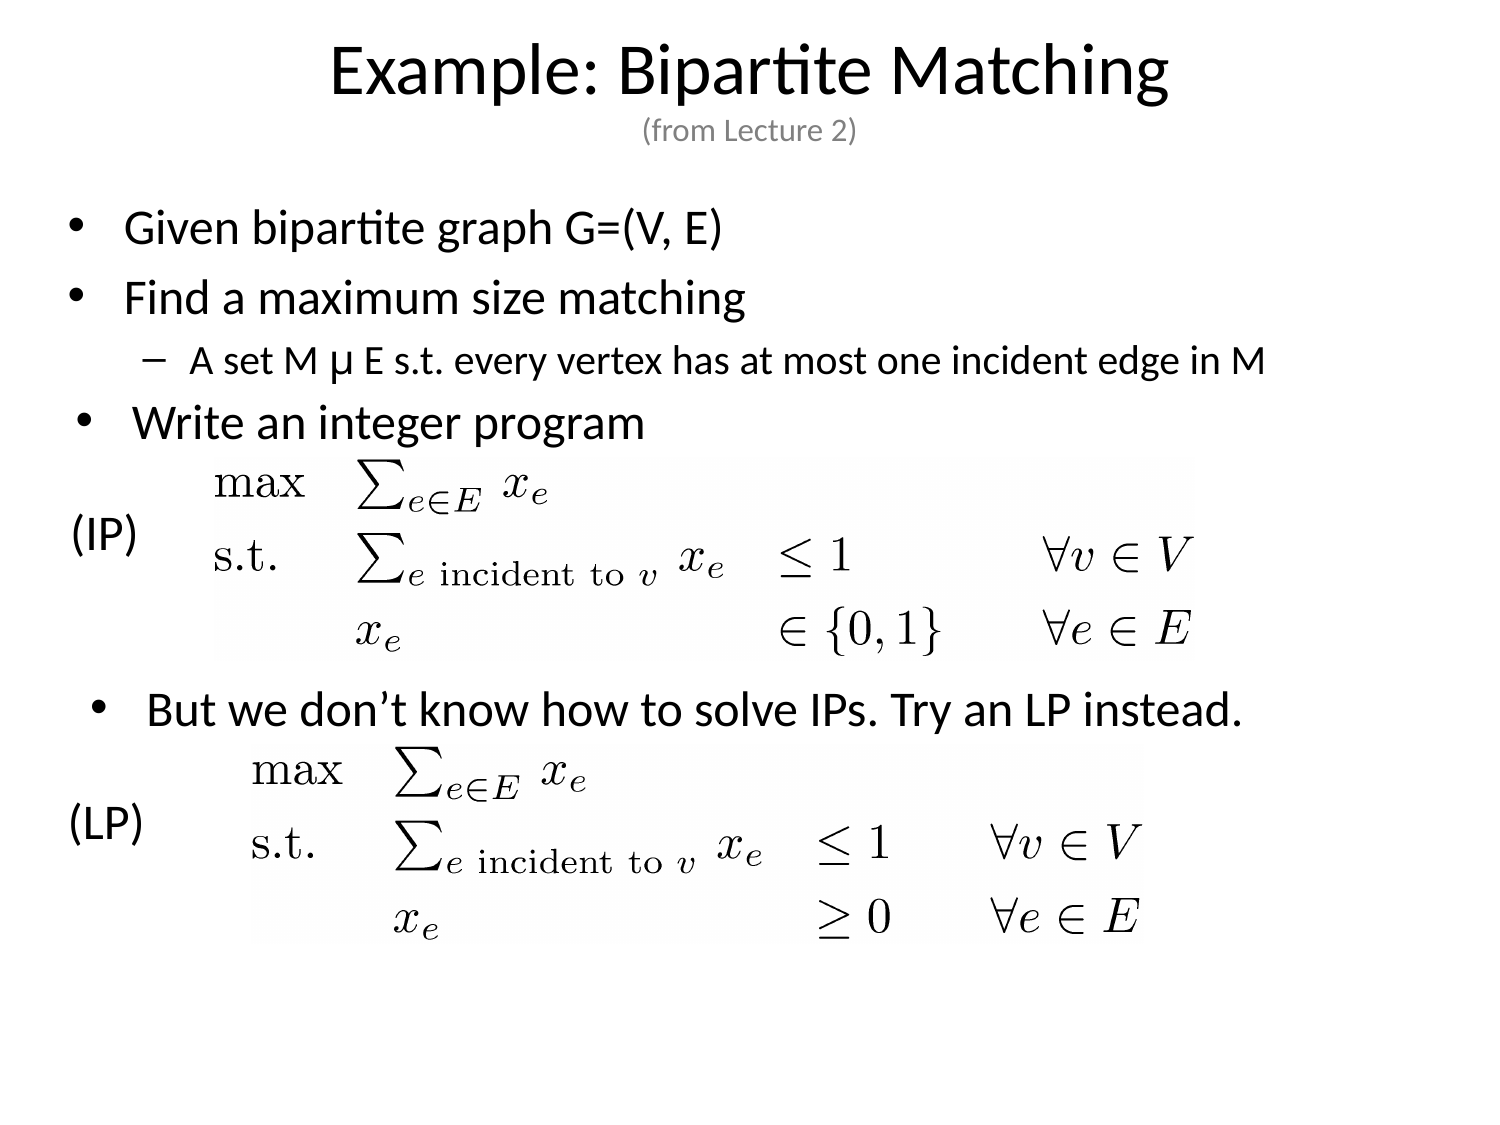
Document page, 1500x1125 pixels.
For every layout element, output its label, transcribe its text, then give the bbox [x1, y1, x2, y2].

title Example: Bipartite Matching (from Lecture 2) [75, 13, 1425, 157]
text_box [52, 381, 1196, 661]
list Given bipartite graph G=(V, E) Find a maximum size matching A set M µ E s.t. every vertex has at most one incident edge in M [52, 186, 1403, 400]
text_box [52, 669, 1265, 944]
